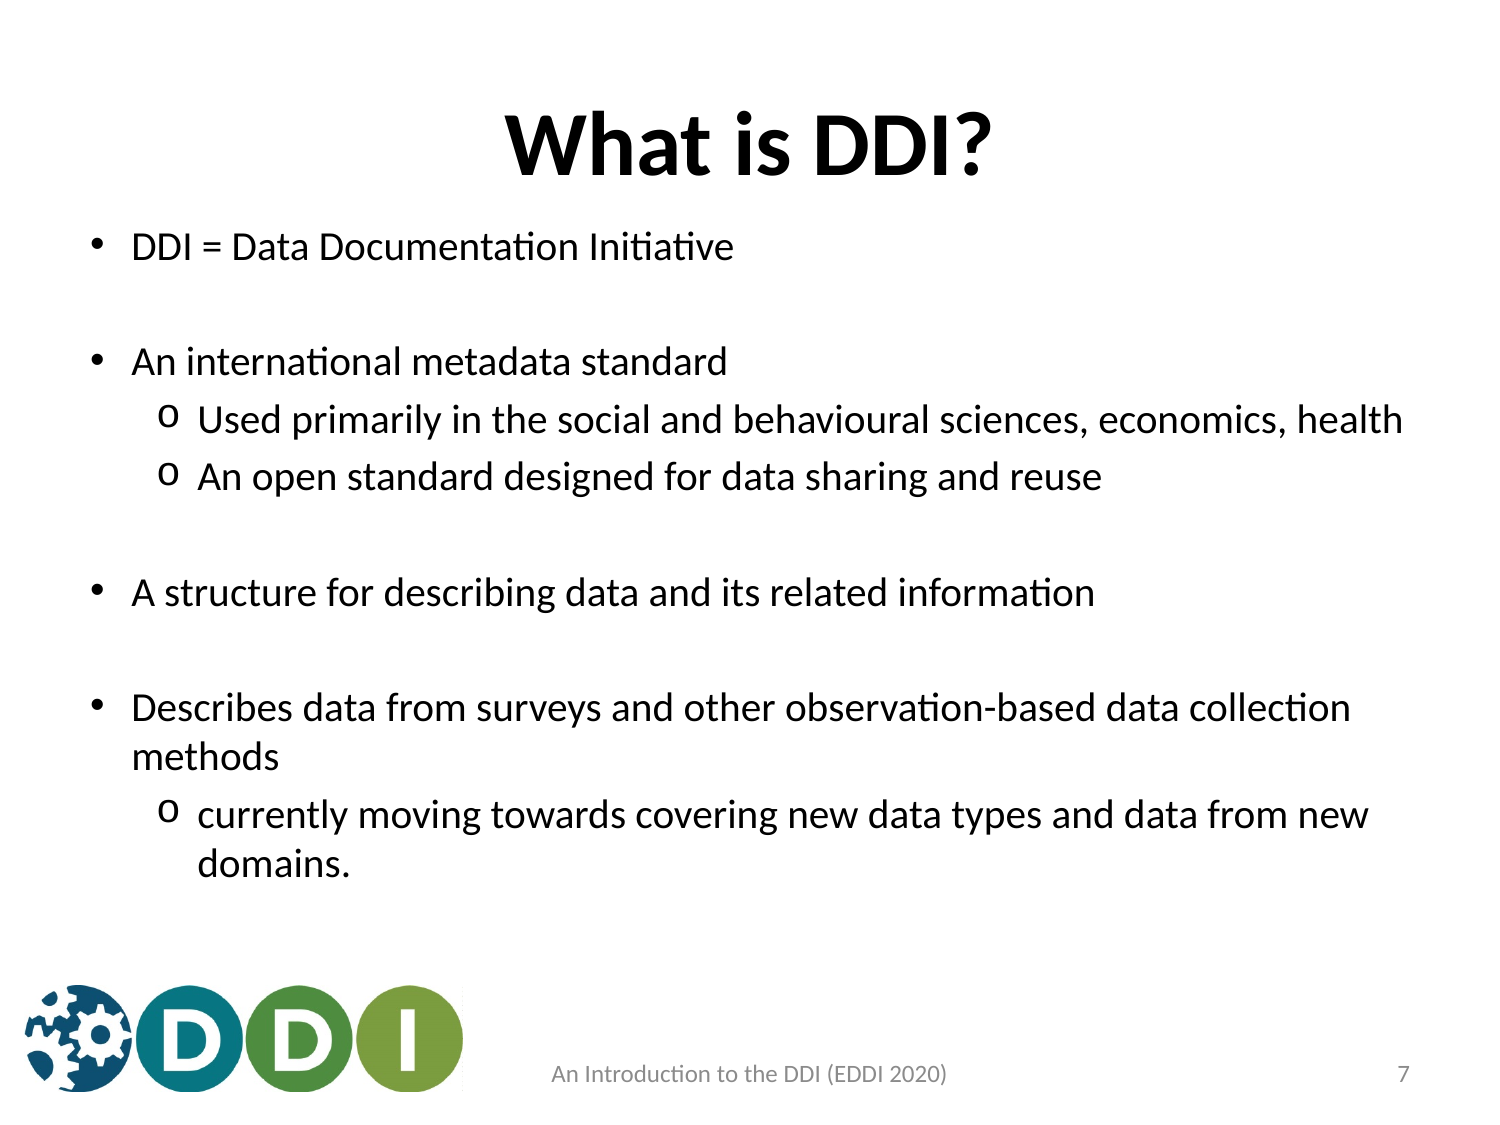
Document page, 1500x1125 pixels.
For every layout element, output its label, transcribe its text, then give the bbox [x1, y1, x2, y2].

slide_number 7 [1074, 1042, 1425, 1103]
footer An Introduction to the DDI (EDDI 2020) [512, 1042, 988, 1103]
title What is DDI? [75, 45, 1425, 211]
list DDI = Data Documentation Initiative An international metadata standard Used primarily in the social and behavioural sciences, economics, health An open standard designed for data sharing and reuse A structure for describing data and its related information Describes data from surveys and other observation-based data collection methods currently moving towards covering new data types and data from new domains. [75, 211, 1425, 954]
picture [24, 985, 463, 1093]
